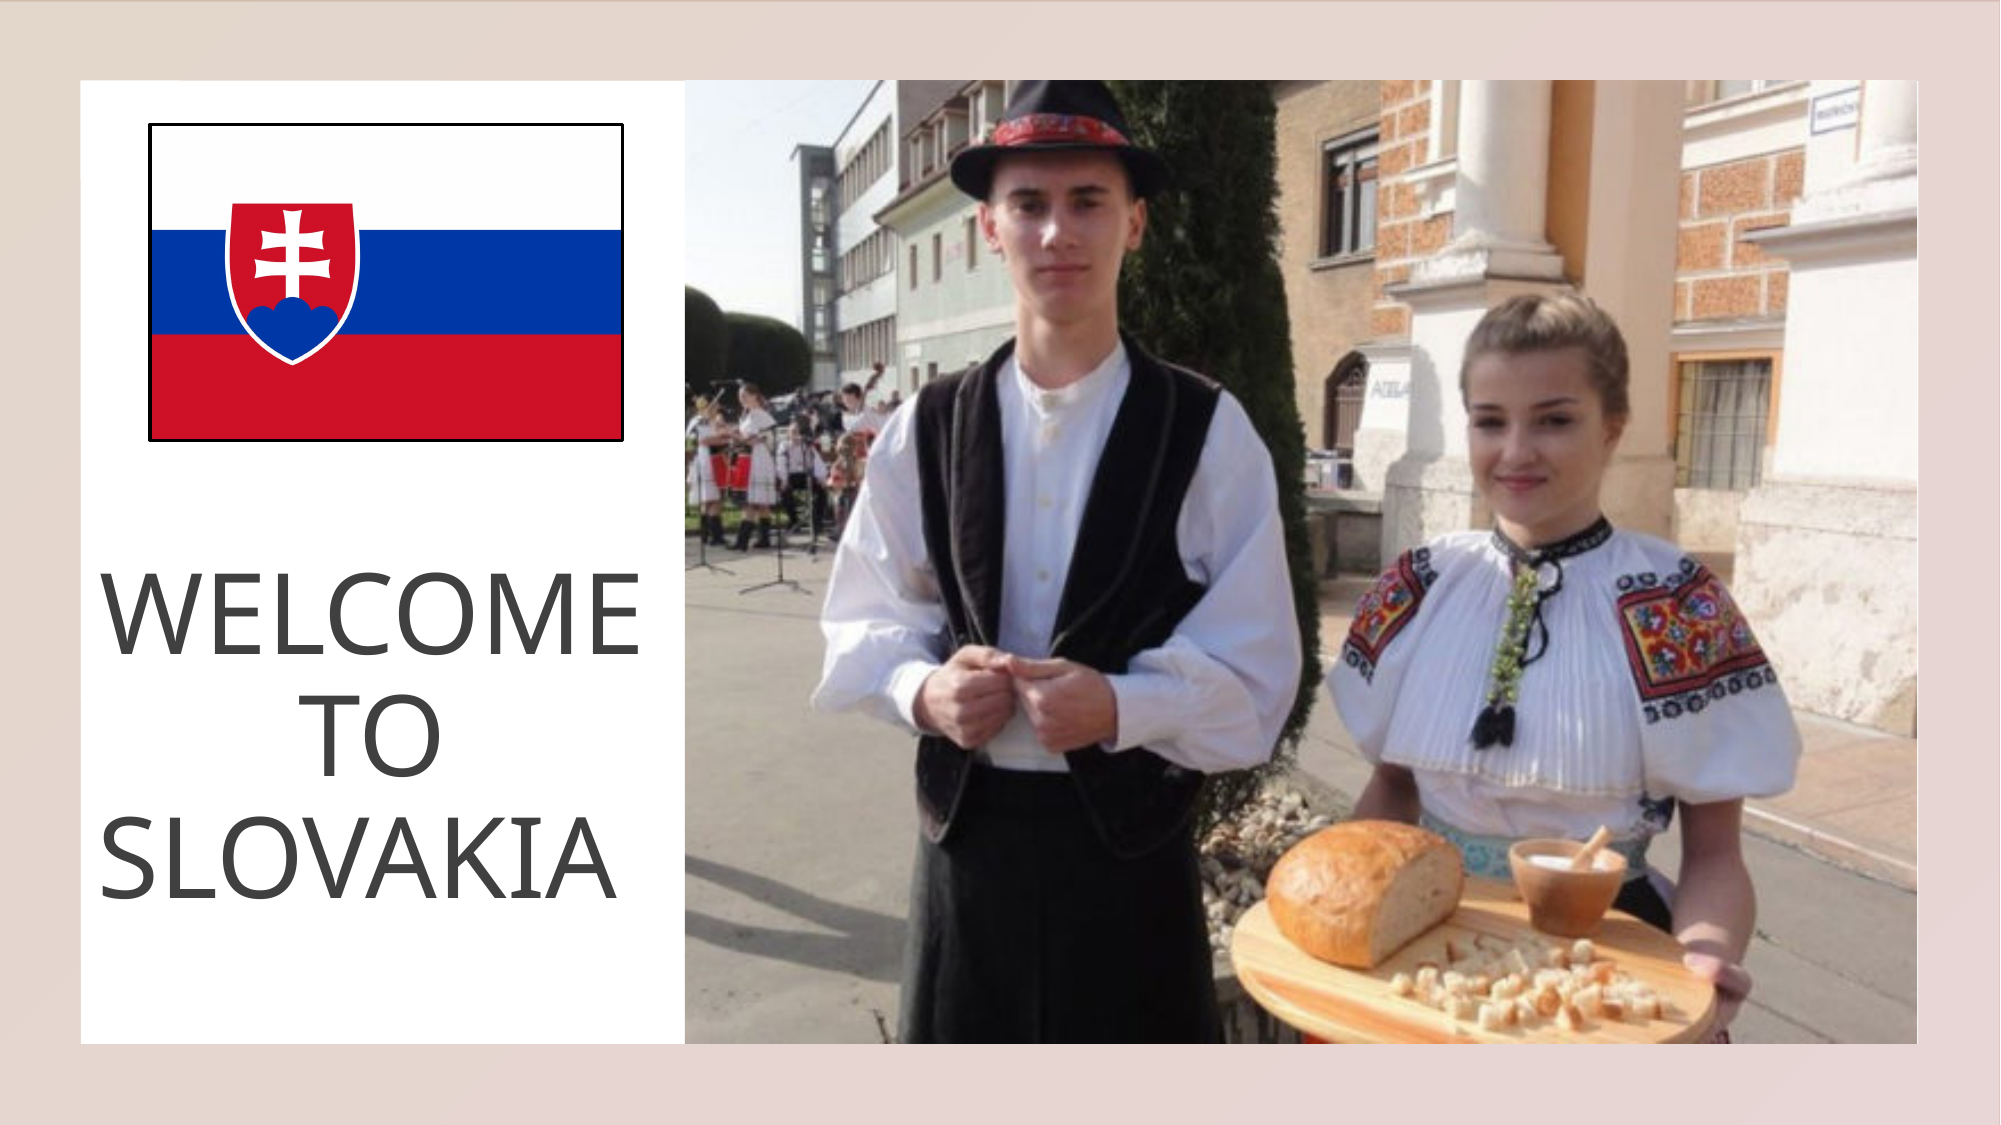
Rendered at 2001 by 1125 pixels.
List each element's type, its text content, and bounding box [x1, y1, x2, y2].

picture [684, 80, 1918, 1045]
title WELCOME TO SLOVAKIA [65, 538, 680, 930]
picture [151, 125, 621, 439]
text_box [0, 0, 2000, 1125]
text_box [82, 82, 684, 1043]
